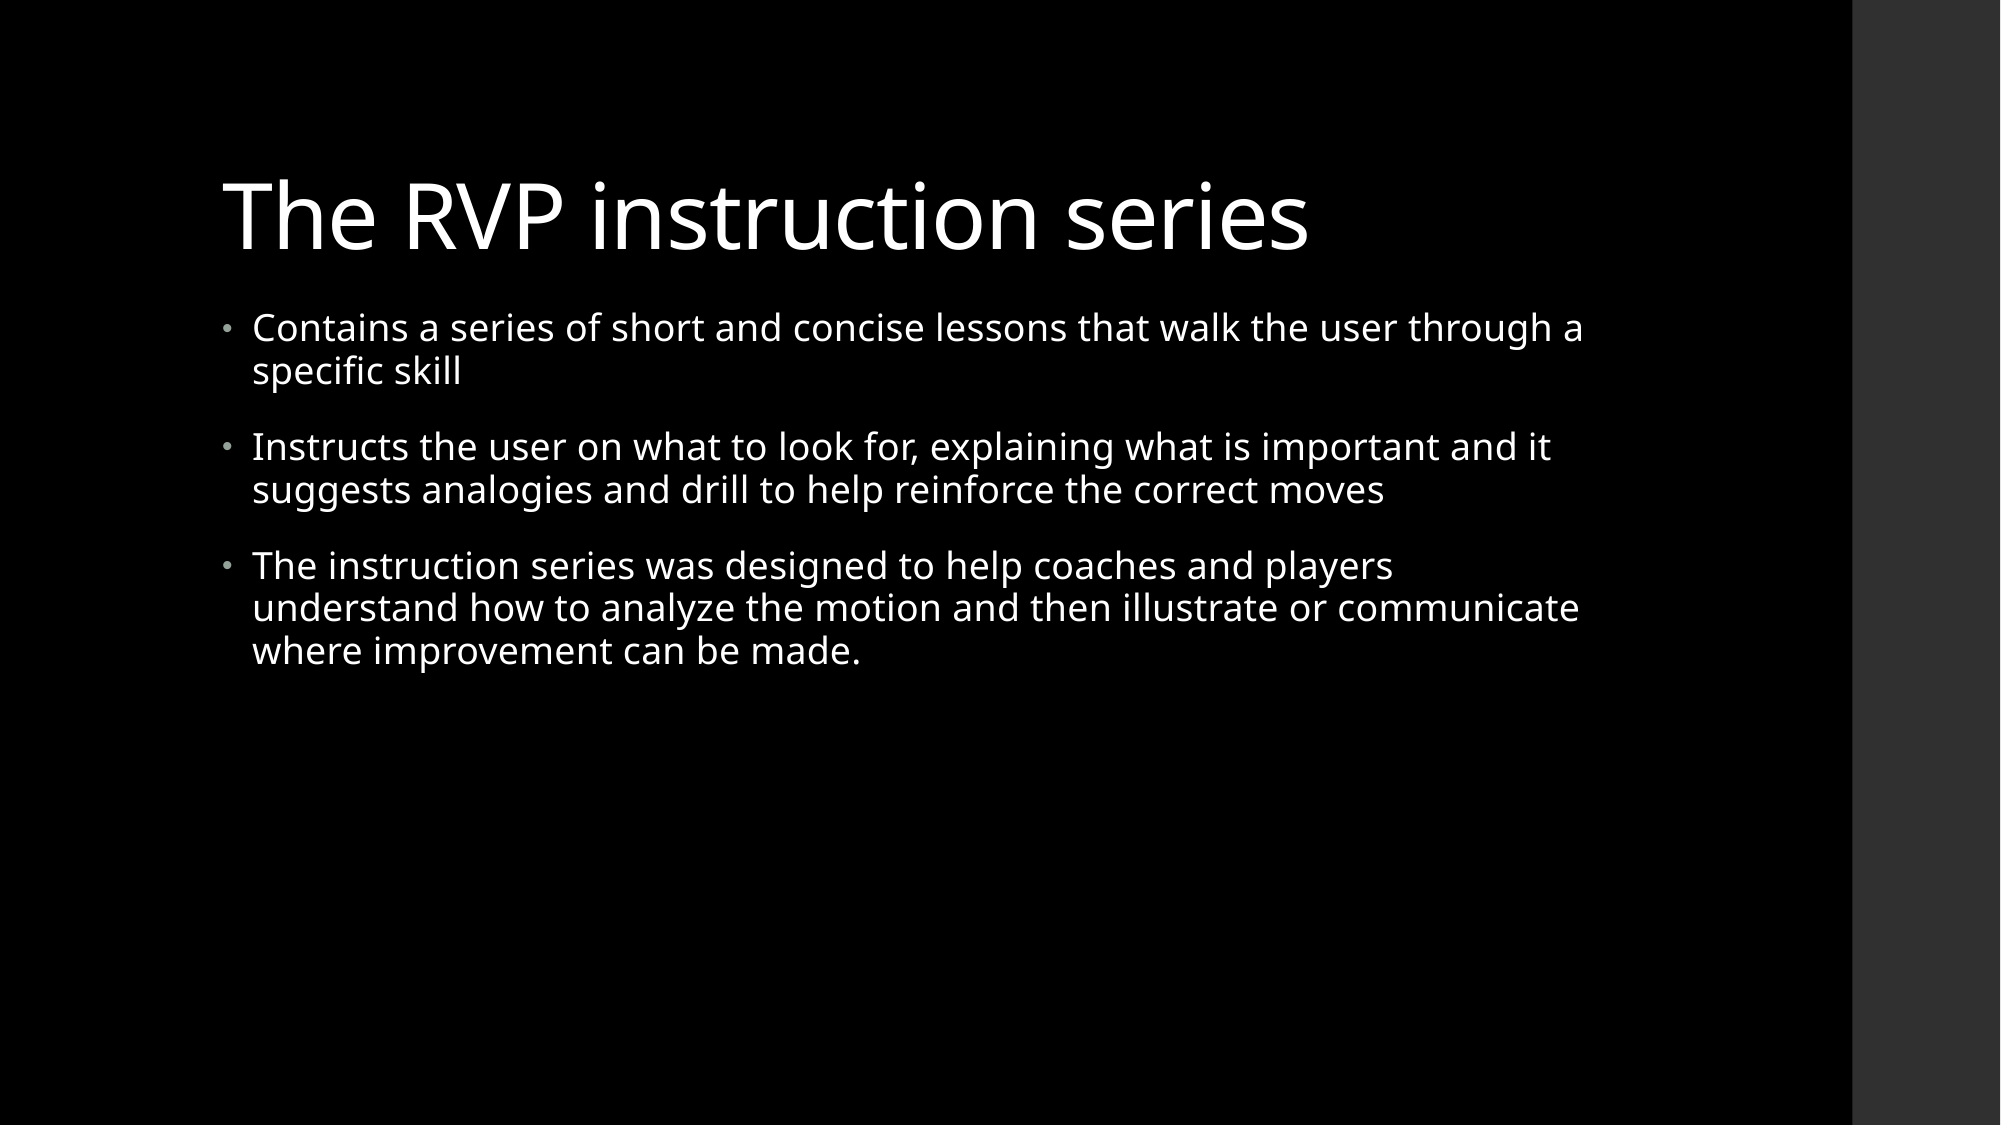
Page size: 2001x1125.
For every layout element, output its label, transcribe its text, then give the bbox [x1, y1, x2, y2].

title The RVP instruction series [206, 60, 1797, 278]
list Contains a series of short and concise lessons that walk the user through a specific skill Instructs the user on what to look for, explaining what is important and it suggests analogies and drill to help reinforce the correct moves The instruction series was designed to help coaches and players understand how to analyze the motion and then illustrate or communicate where improvement can be made. [206, 299, 1617, 1014]
